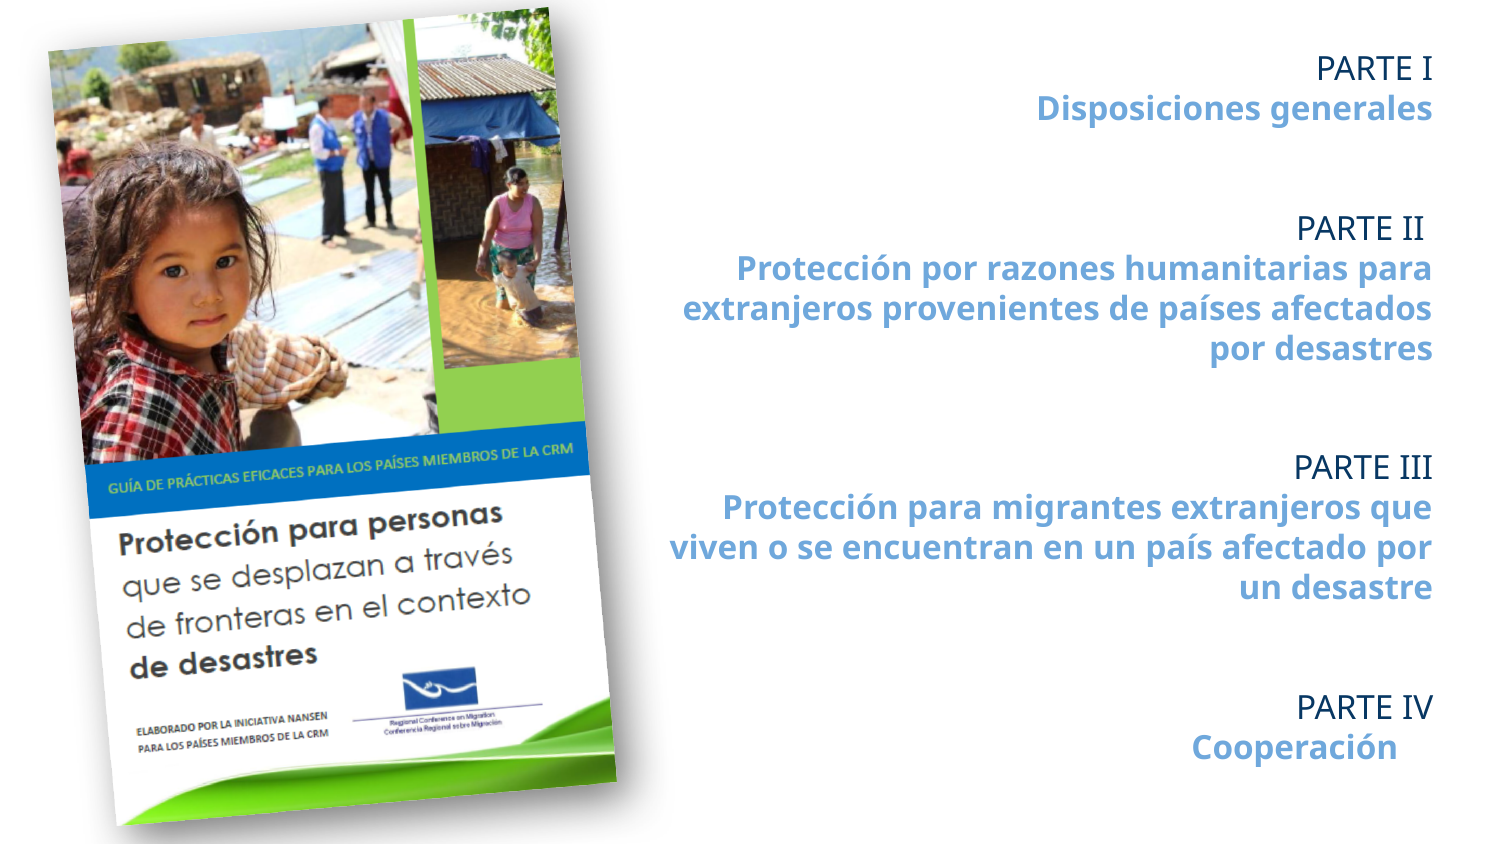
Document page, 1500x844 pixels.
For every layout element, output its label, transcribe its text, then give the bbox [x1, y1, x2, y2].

picture [0, 0, 1500, 825]
title PARTE I Disposiciones generales PARTE II Protección por razones humanitarias para extranjeros provenientes de países afectados por desastres PARTE III Protección para migrantes extranjeros que viven o se encuentran en un país afectado por un desastre PARTE IV Cooperación [647, 602, 1449, 781]
